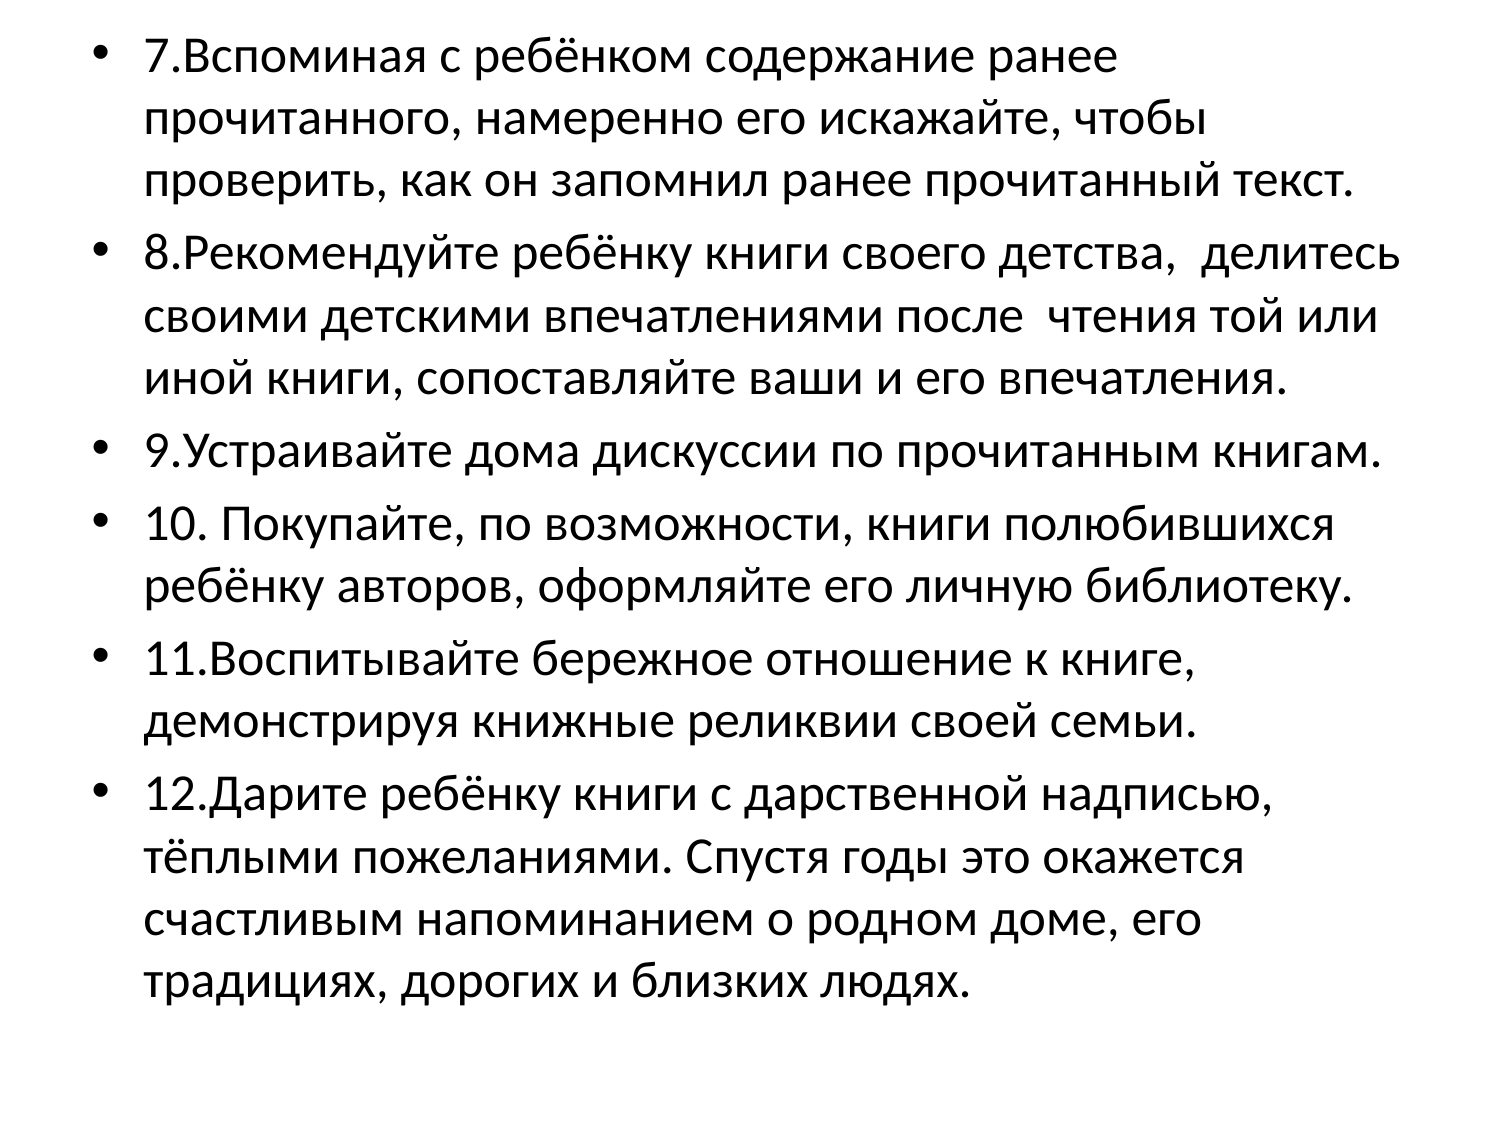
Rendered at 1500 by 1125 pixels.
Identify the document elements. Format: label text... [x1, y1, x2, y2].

list 7.Вспоминая с ребёнком содержание ранее прочитанного, намеренно его искажайте, чтобы проверить, как он запомнил ранее прочитанный текст. 8.Рекомендуйте ребёнку книги своего детства, делитесь своими детскими впечатлениями после чтения той или иной книги, сопоставляйте ваши и его впечатления. 9.Устраивайте дома дискуссии по прочитанным книгам. 10. Покупайте, по возможности, книги полюбившихся ребёнку авторов, оформляйте его личную библиотеку. 11.Воспитывайте бережное отношение к книге, демонстрируя книжные реликвии своей семьи. 12.Дарите ребёнку книги с дарственной надписью, тёплыми пожеланиями. Спустя годы это окажется счастливым напоминанием о родном доме, его традициях, дорогих и близких людях. [76, 12, 1427, 1123]
